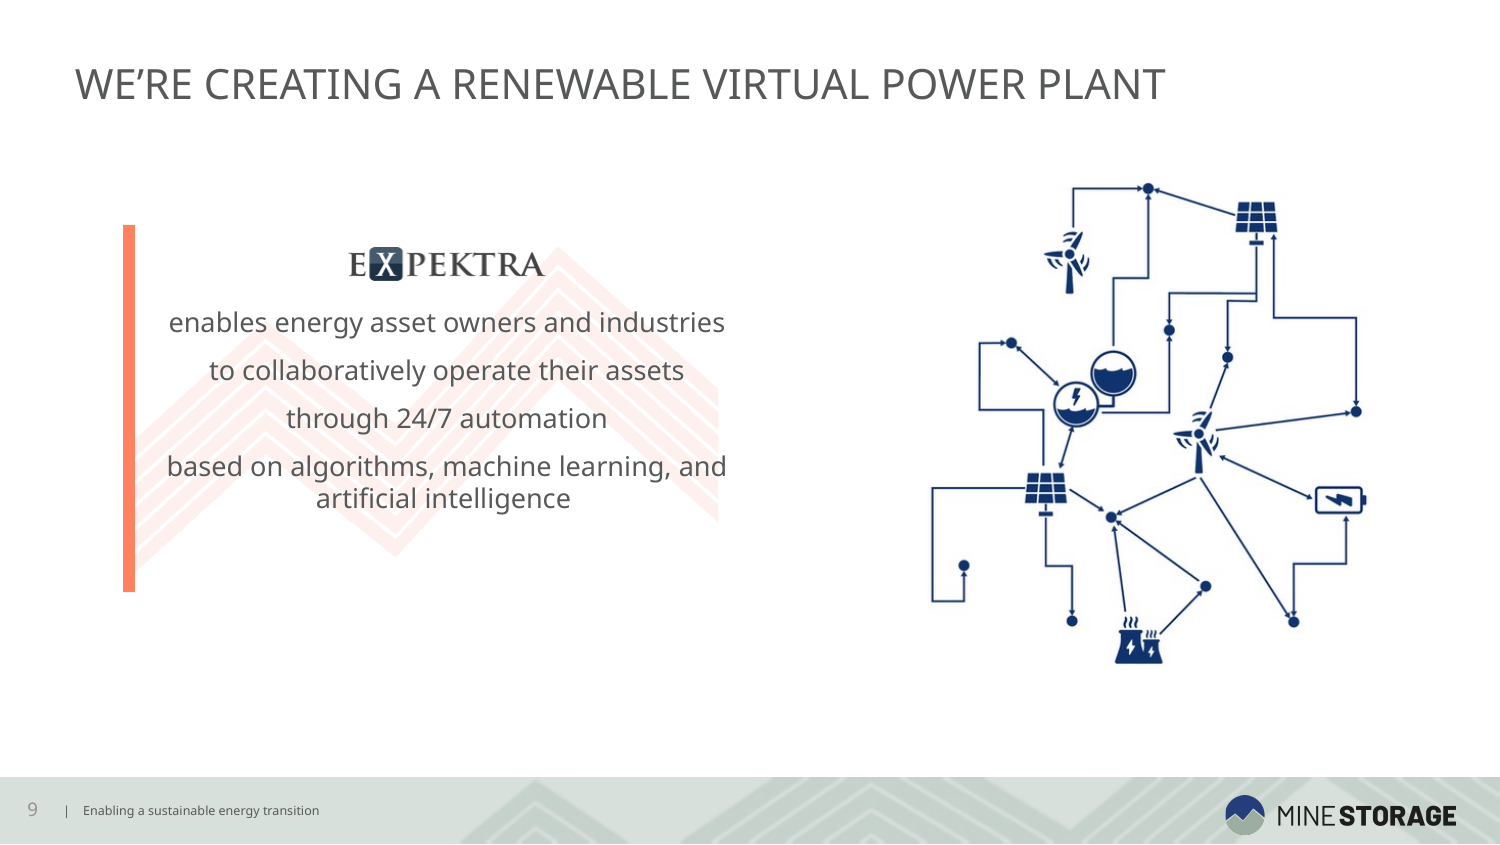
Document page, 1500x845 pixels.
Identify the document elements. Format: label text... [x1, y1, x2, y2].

picture [0, 777, 1500, 844]
text_box WE’RE CREATING A RENEWABLE VIRTUAL POWER PLANT [59, 56, 1183, 162]
picture [348, 247, 546, 281]
list enables energy asset owners and industries to collaboratively operate their assets through 24/7 automation based on algorithms, machine learning, and artificial intelligence [131, 240, 763, 577]
slide_number 9 [0, 788, 53, 834]
picture [894, 176, 1453, 668]
